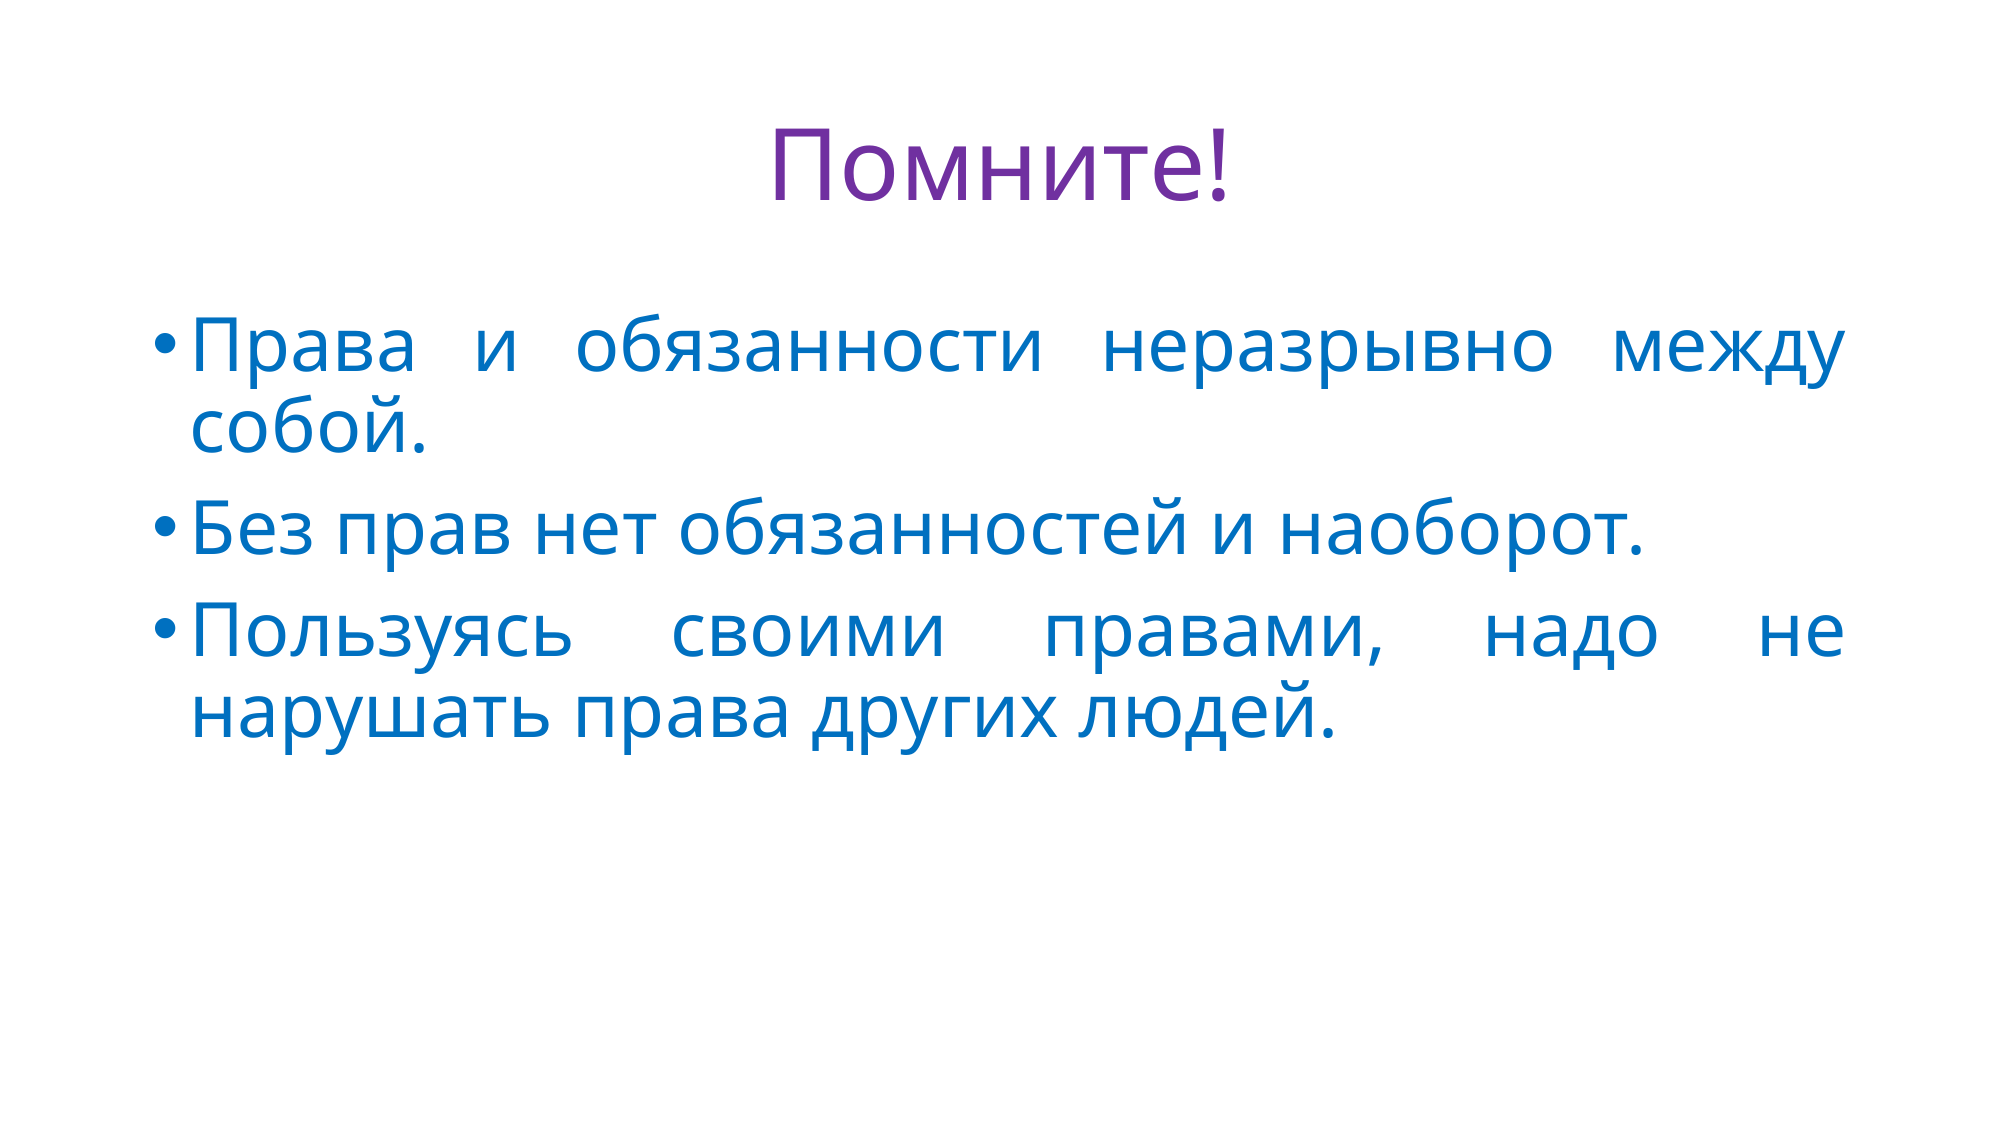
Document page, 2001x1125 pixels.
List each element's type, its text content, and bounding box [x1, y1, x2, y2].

list Права и обязанности неразрывно между собой. Без прав нет обязанностей и наоборот. Пользуясь своими правами, надо не нарушать права других людей. [137, 299, 1863, 1014]
title Помните! [137, 59, 1863, 278]
